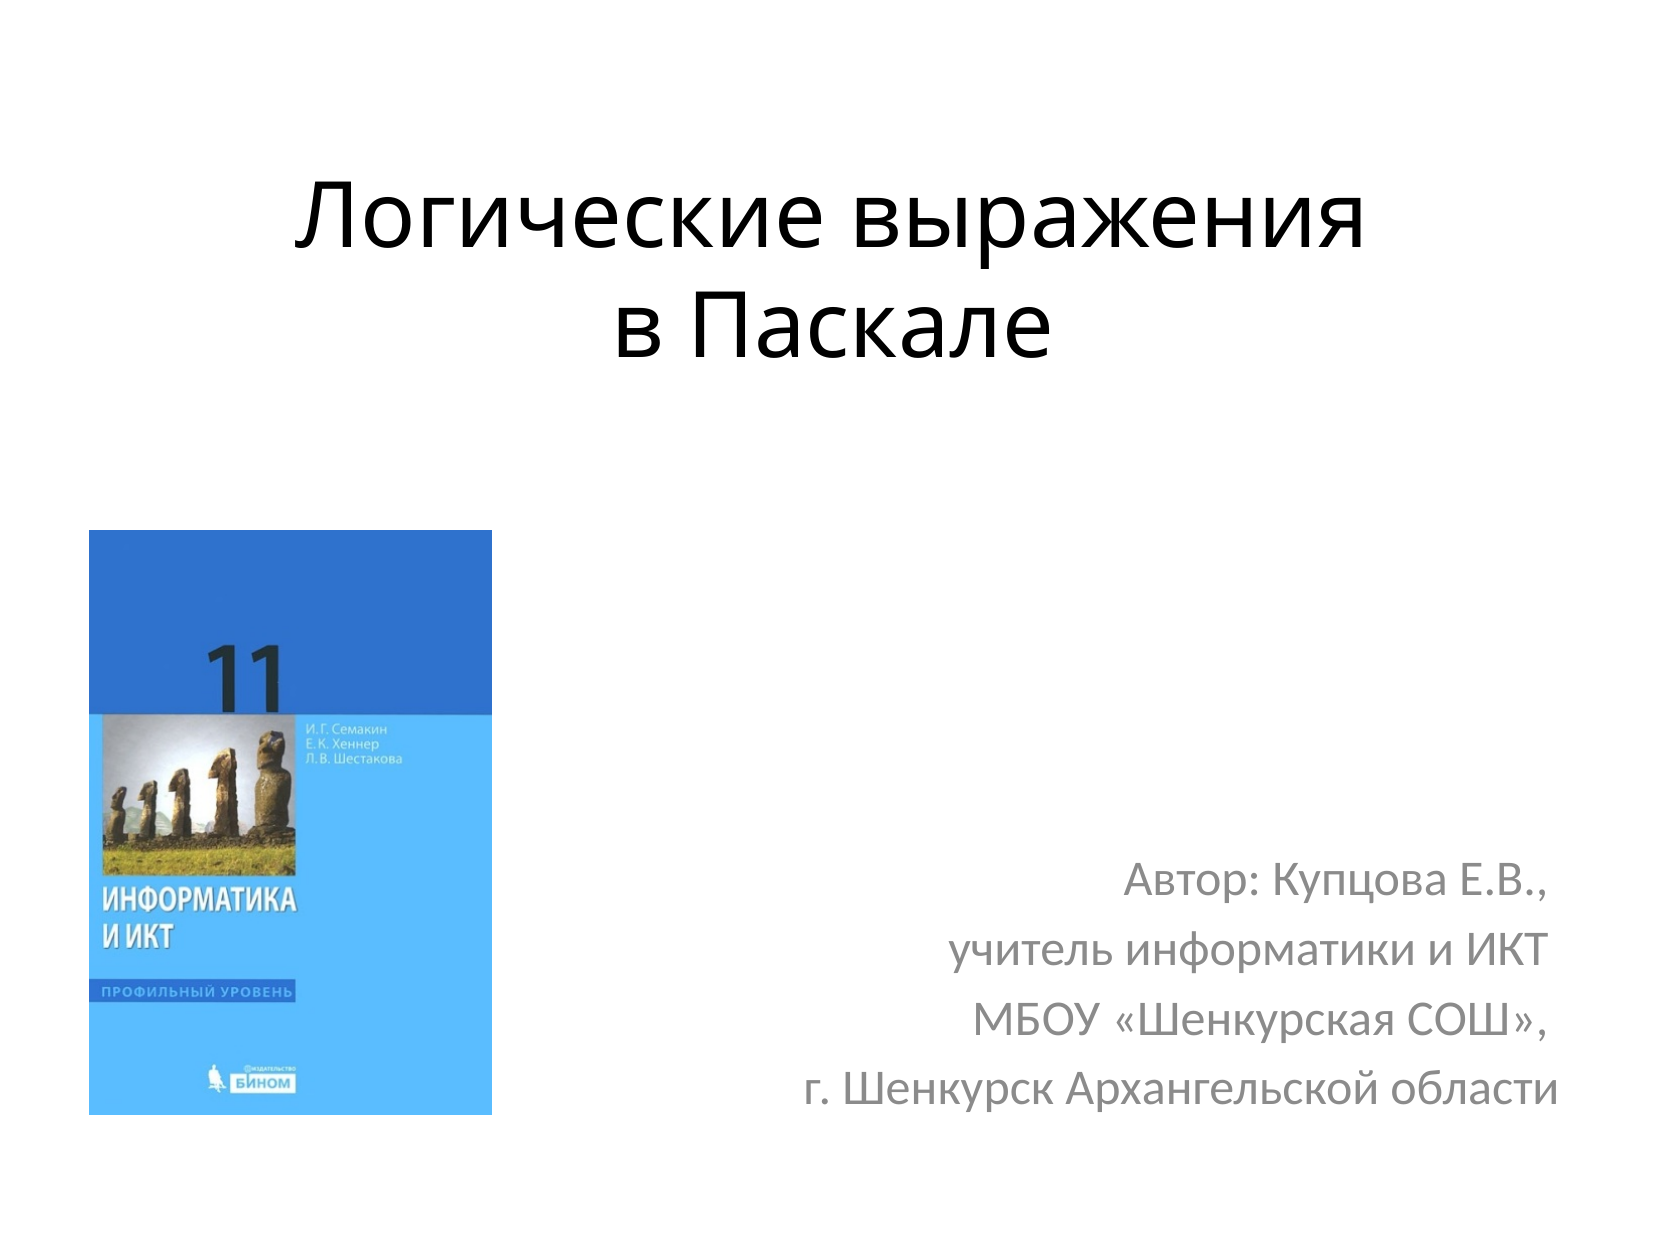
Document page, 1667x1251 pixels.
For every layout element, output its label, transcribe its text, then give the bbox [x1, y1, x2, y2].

title Логические выражения в Паскале [124, 131, 1542, 400]
picture [88, 530, 492, 1115]
subtitle Автор: Купцова Е.В., учитель информатики и ИКТ МБОУ «Шенкурская СОШ», г. Шенкурск Архангельской области [774, 837, 1575, 1158]
